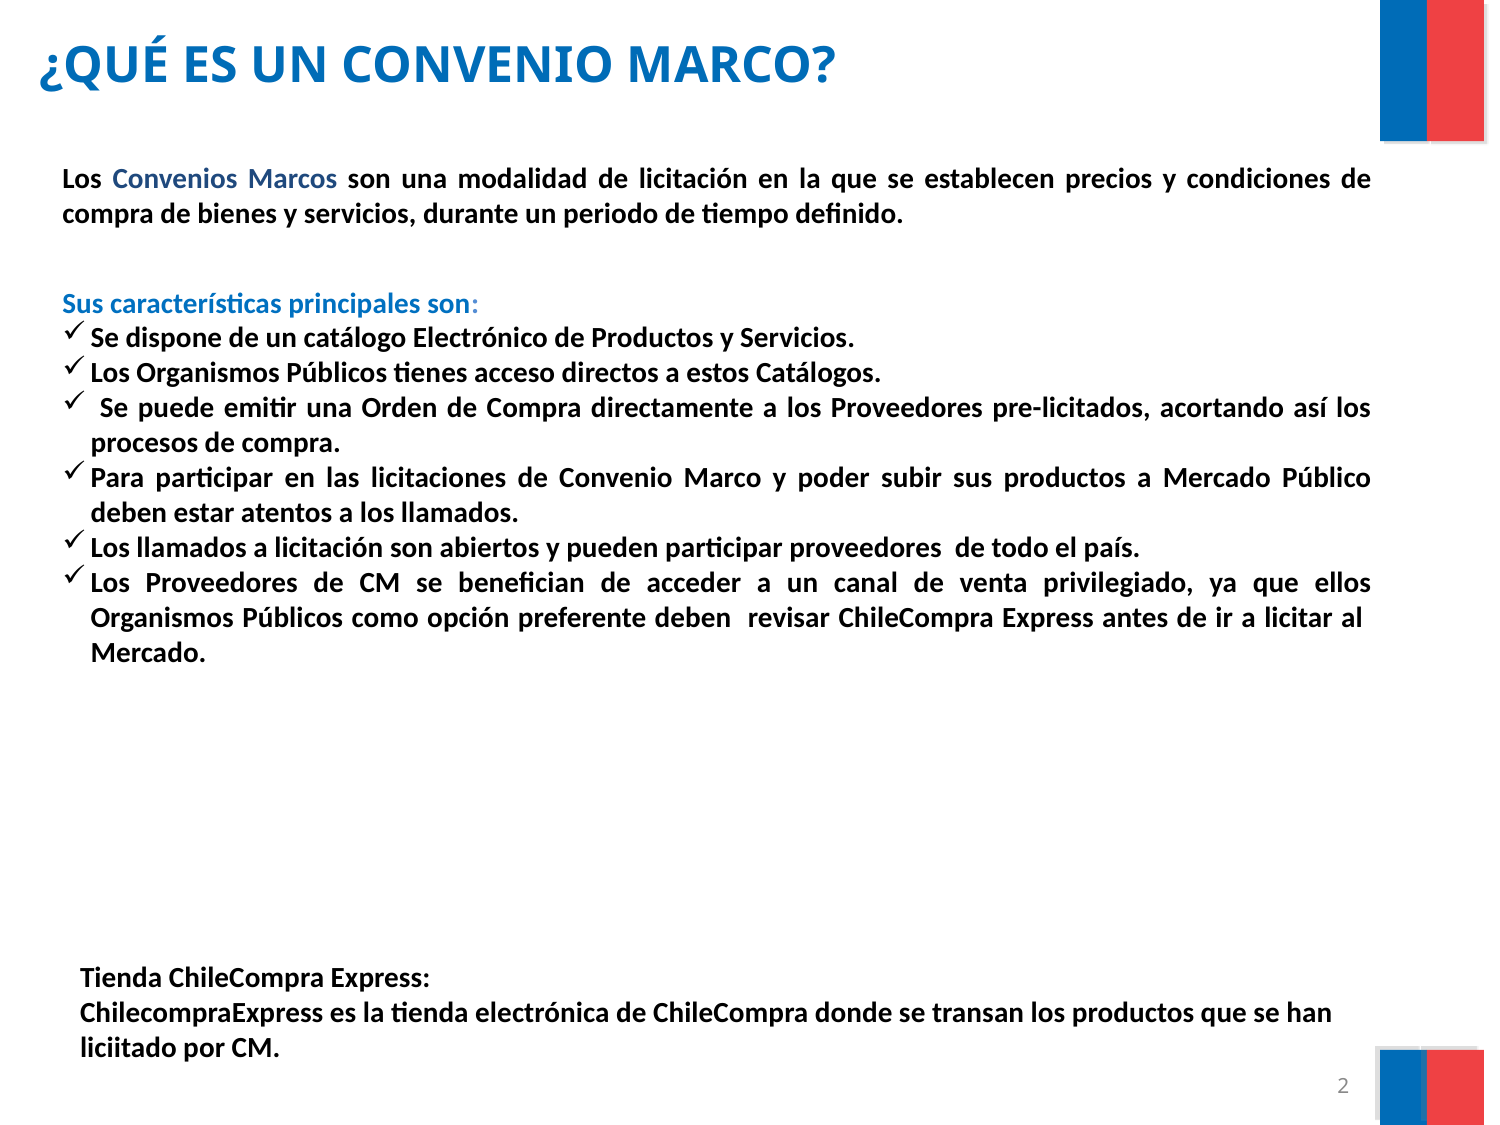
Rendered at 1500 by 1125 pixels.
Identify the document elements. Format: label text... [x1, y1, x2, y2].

text_box Tienda ChileCompra Express: ChilecompraExpress es la tienda electrónica de ChileCompra donde se transan los productos que se han liciitado por CM. [64, 951, 1388, 1071]
slide_number 2 [1014, 1071, 1365, 1103]
title ¿QUÉ ES UN CONVENIO MARCO? [24, 24, 1365, 126]
text_box Sus características principales son: Se dispone de un catálogo Electrónico de Productos y Servicios. Los Organismos Públicos tienes acceso directos a estos Catálogos. Se puede emitir una Orden de Compra directamente a los Proveedores pre-licitados, acortando así los procesos de compra. Para participar en las licitaciones de Convenio Marco y poder subir sus productos a Mercado Público deben estar atentos a los llamados. Los llamados a licitación son abiertos y pueden participar proveedores de todo el país. Los Proveedores de CM se benefician de acceder a un canal de venta privilegiado, ya que ellos Organismos Públicos como opción preferente deben revisar ChileCompra Express antes de ir a licitar al Mercado. [47, 282, 1388, 746]
text_box Los Convenios Marcos son una modalidad de licitación en la que se establecen precios y condiciones de compra de bienes y servicios, durante un periodo de tiempo definido. [47, 151, 1388, 282]
